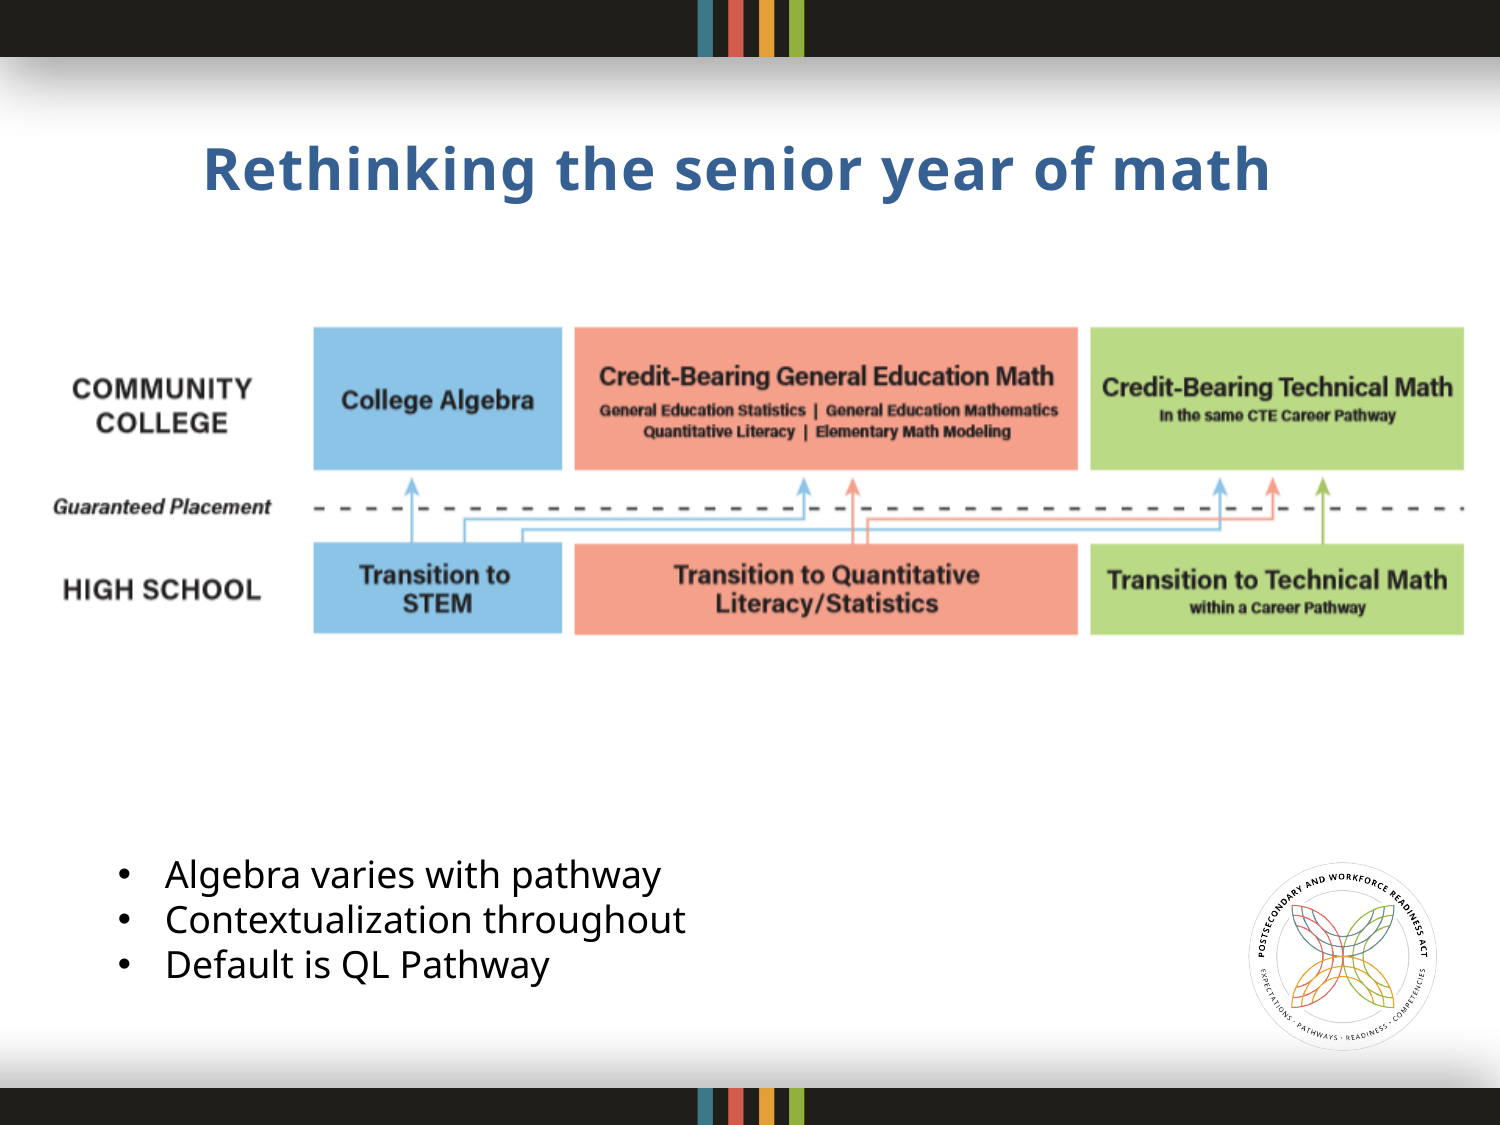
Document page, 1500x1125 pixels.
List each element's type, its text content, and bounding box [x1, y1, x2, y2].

picture [1248, 862, 1437, 1051]
title Rethinking the senior year of math [47, 119, 1429, 243]
picture [0, 1088, 1500, 1125]
text_box Algebra varies with pathway Contextualization throughout Default is QL Pathway [103, 843, 1243, 994]
picture [16, 310, 1483, 649]
picture [0, 0, 1500, 57]
